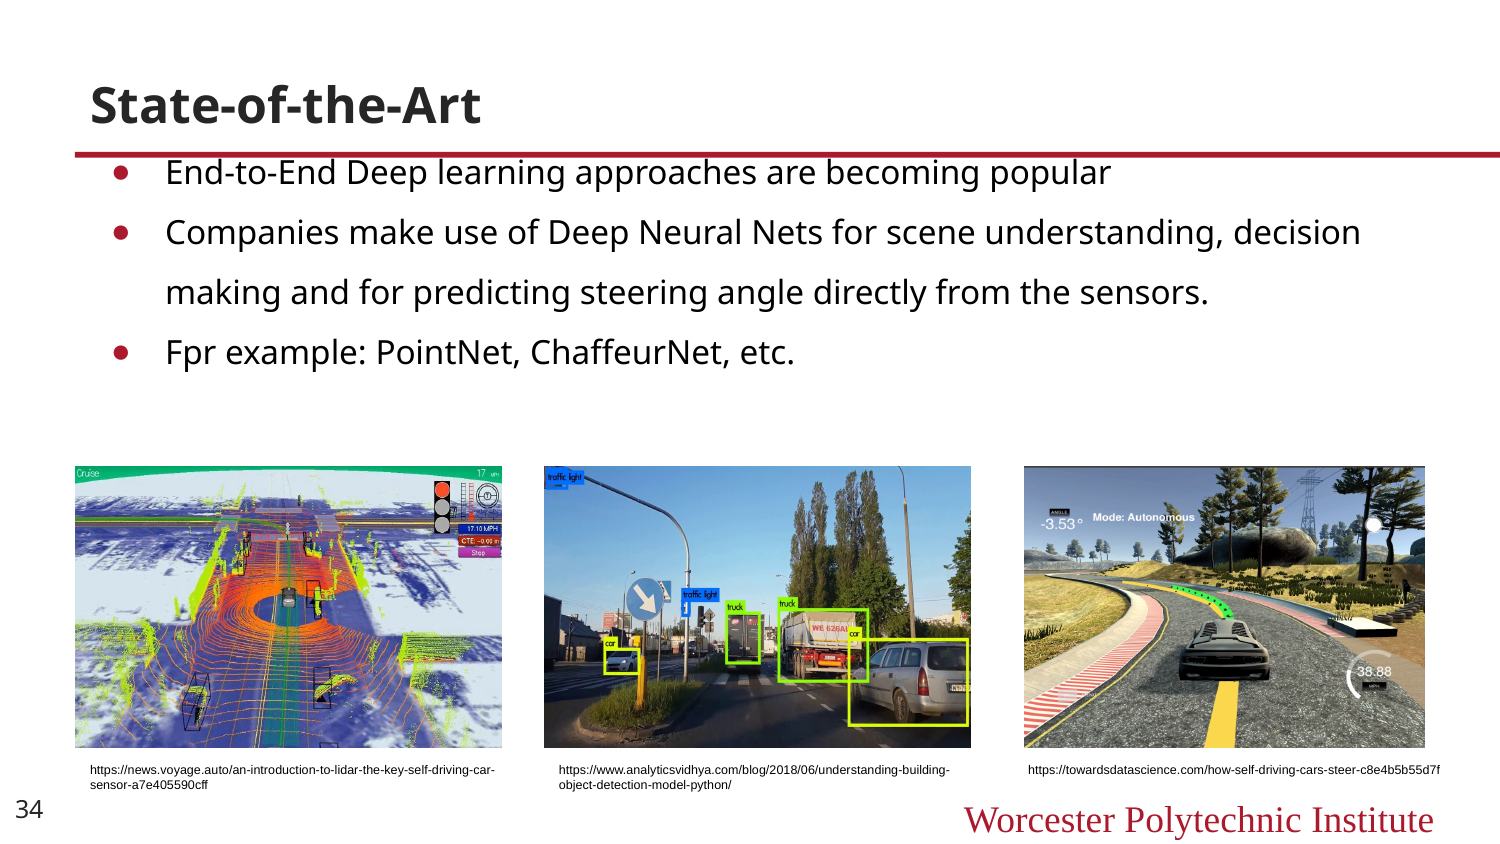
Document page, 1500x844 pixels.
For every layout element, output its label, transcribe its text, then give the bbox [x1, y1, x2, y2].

title State-of-the-Art [75, 42, 1425, 124]
slide_number 34 [0, 785, 75, 835]
picture [543, 466, 971, 748]
picture [1024, 466, 1426, 748]
text_box https://towardsdatascience.com/how-self-driving-cars-steer-c8e4b5b55d7f [1013, 747, 1500, 810]
list End-to-End Deep learning approaches are becoming popular Companies make use of Deep Neural Nets for scene understanding, decision making and for predicting steering angle directly from the sensors. Fpr example: PointNet, ChaffeurNet, etc. [75, 124, 1425, 696]
picture [74, 466, 502, 748]
text_box https://www.analyticsvidhya.com/blog/2018/06/understanding-building-object-detection-model-python/ [544, 754, 971, 810]
text_box https://news.voyage.auto/an-introduction-to-lidar-the-key-self-driving-car-sensor-a7e405590cff [75, 747, 513, 805]
